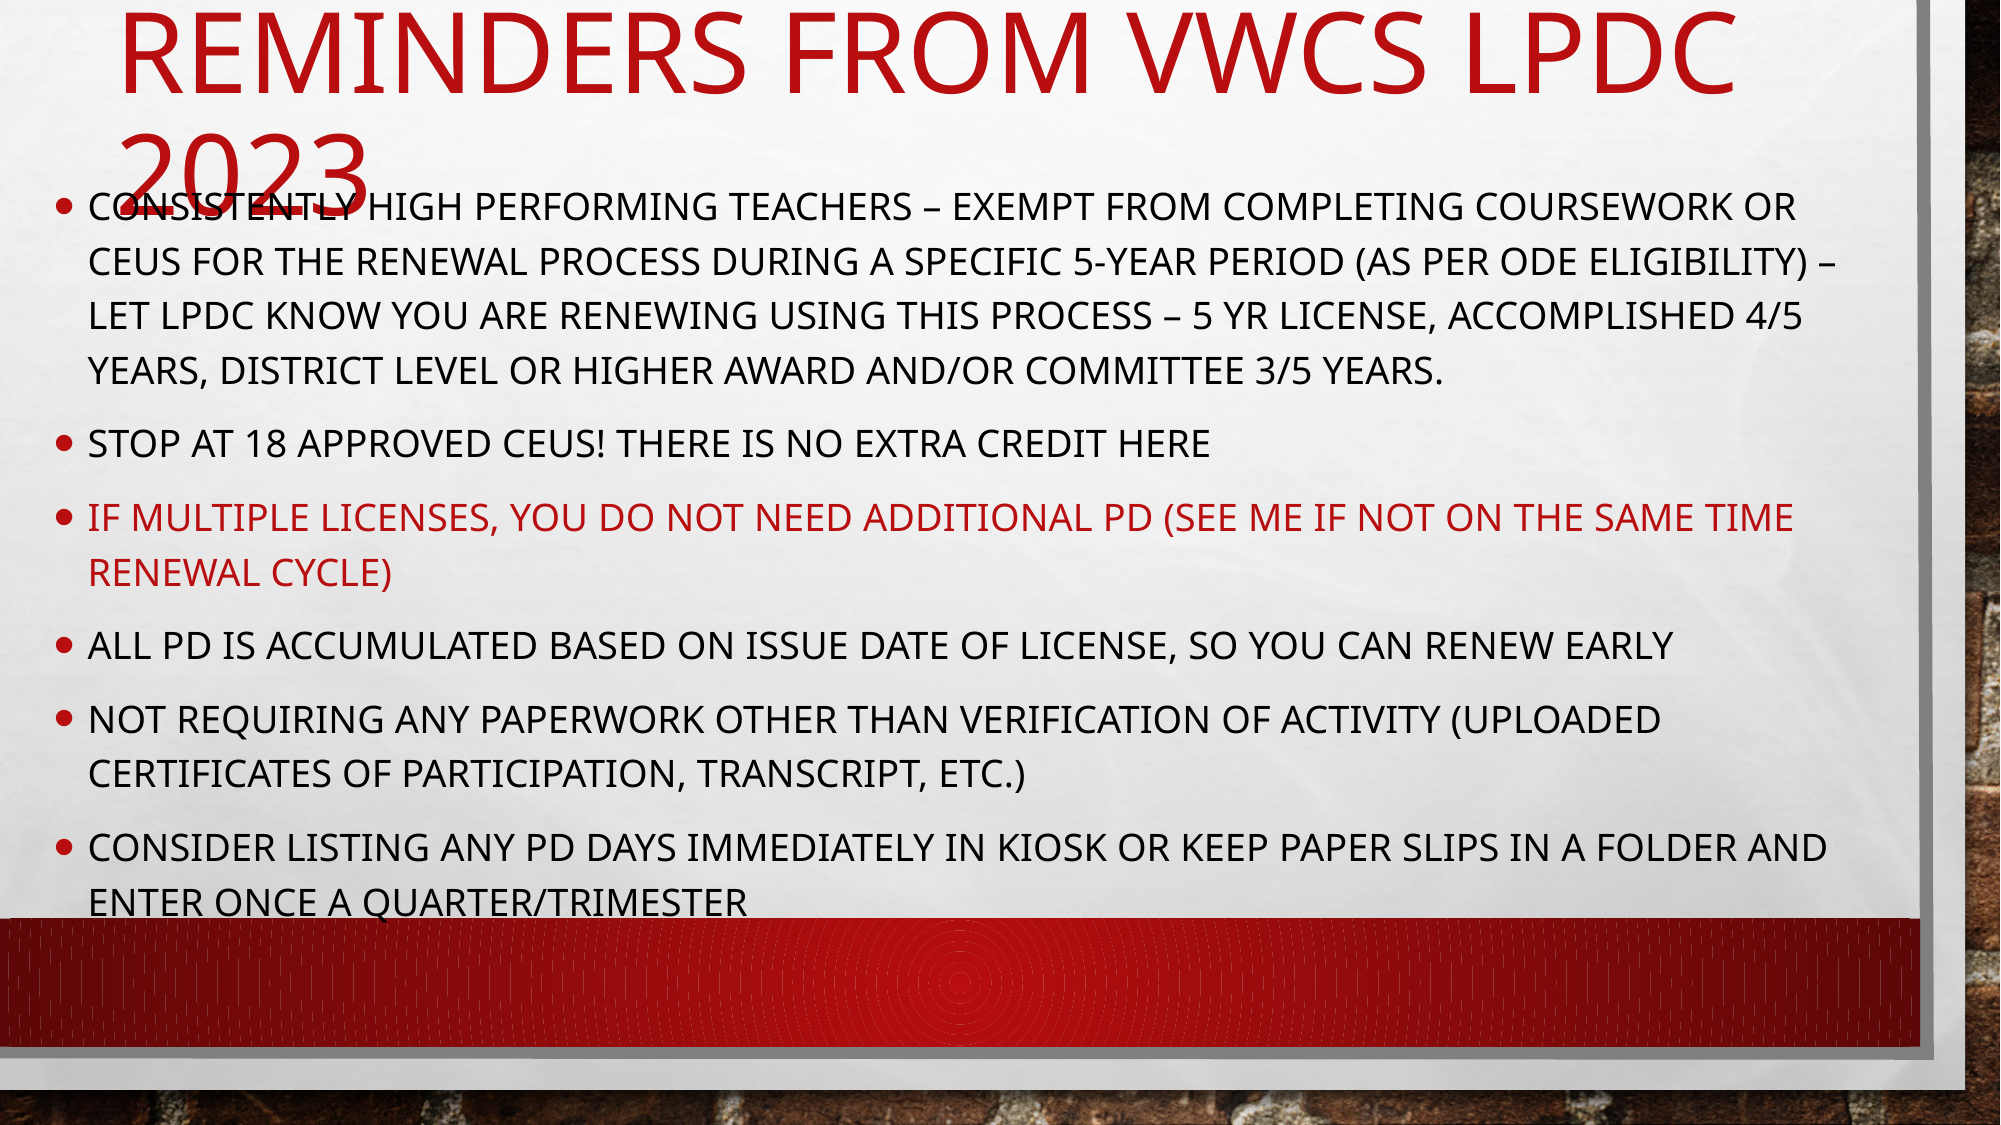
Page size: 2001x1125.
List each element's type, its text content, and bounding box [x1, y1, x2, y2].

list Consistently High performing teachers – Exempt from completing coursework or CEUs for the renewal process during a specific 5-year period (as per ODE eligibility) – Let LPDC know you are renewing using this process – 5 yr license, Accomplished 4/5 years, District level or higher award and/or committee 3/5 years. Stop at 18 approved CEUs! There is no extra credit here If multiple licenses, you do NOT need additional PD (see me if not on the same time renewal cycle) All PD is accumulated based on issue date of license, so you can renew early Not requiring any paperwork other than verification of activity (uploaded certificates of participation, transcript, etc.) Consider listing any PD days immediately in Kiosk or keep paper slips in a folder and enter once a quarter/trimester [38, 162, 1875, 935]
title Reminders from VWCS LPDC 2023 [100, 23, 1807, 162]
picture [0, 0, 2000, 1125]
